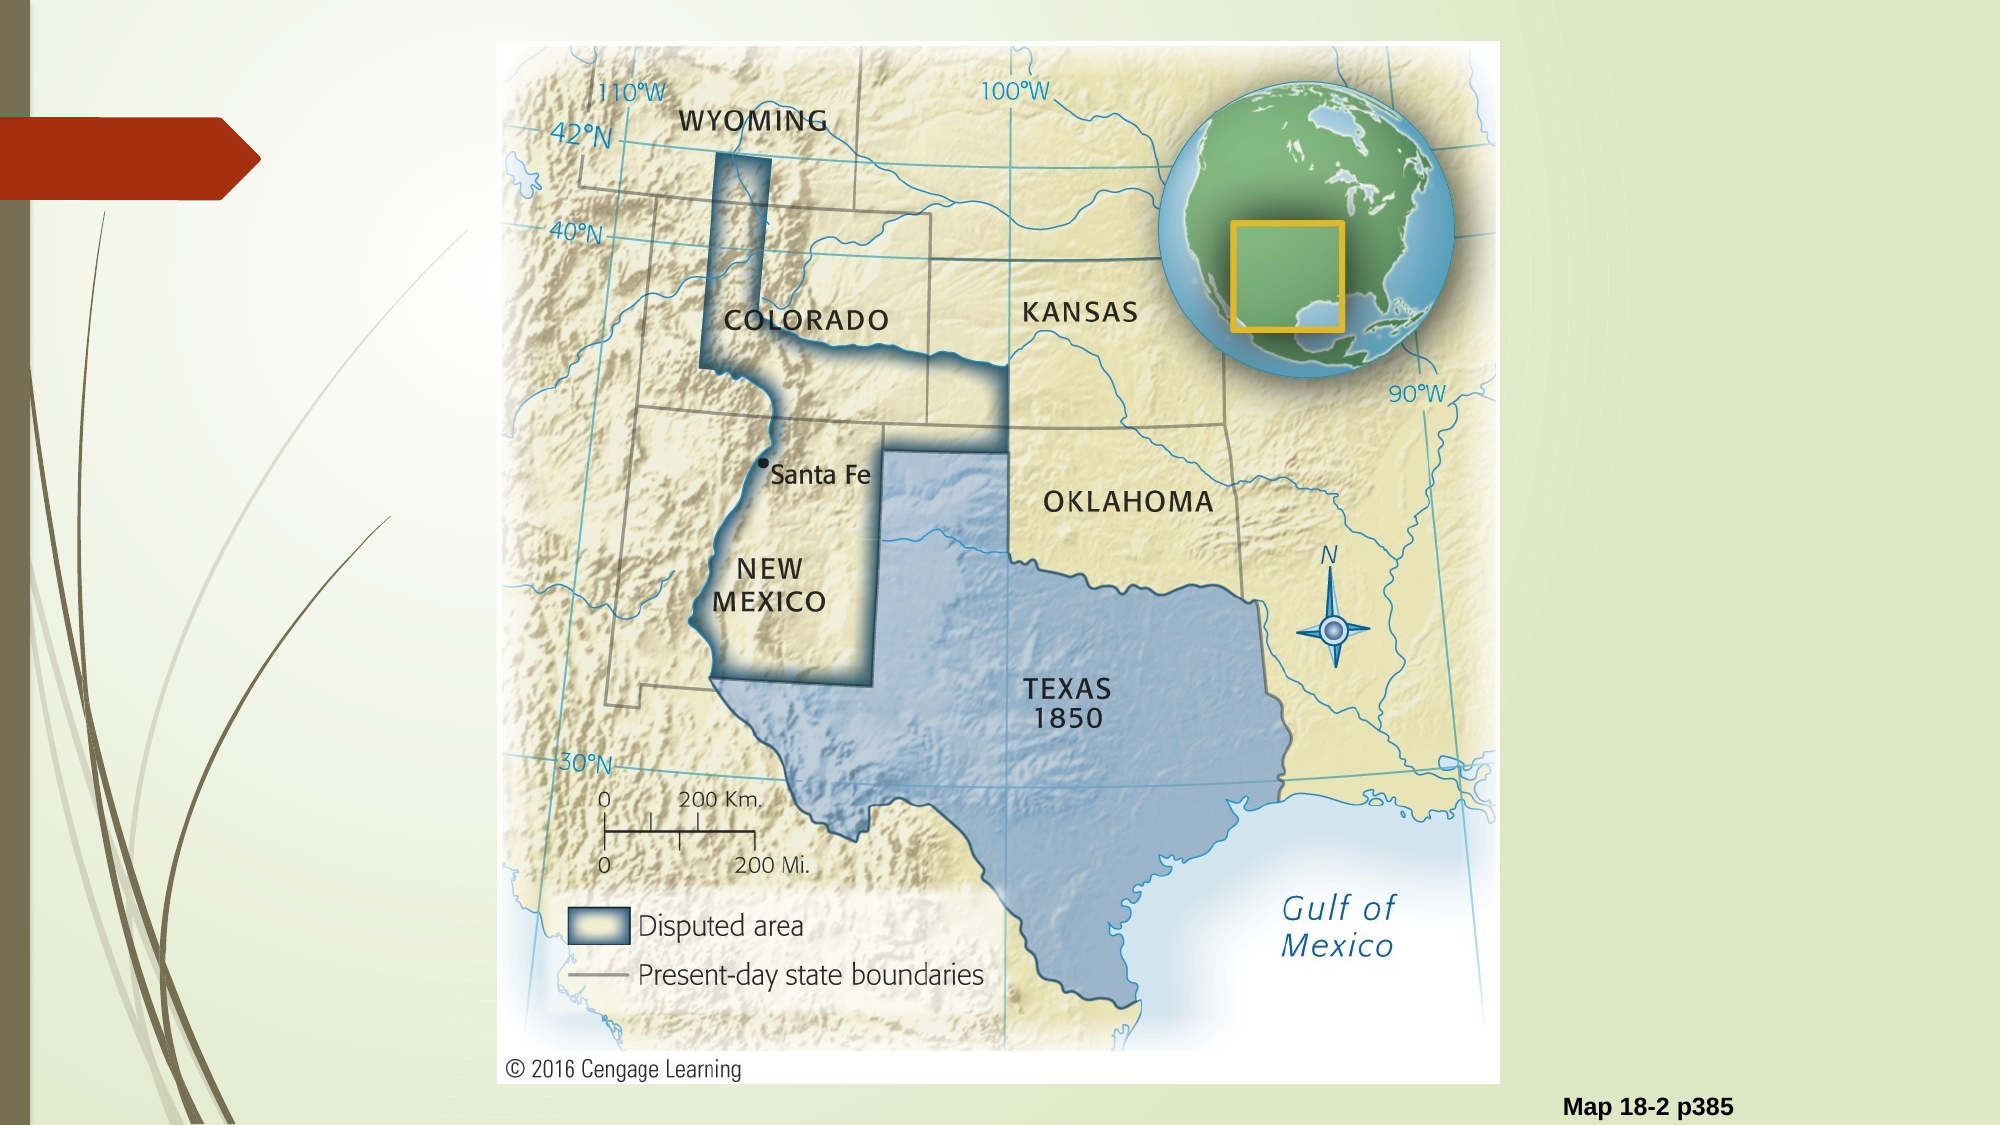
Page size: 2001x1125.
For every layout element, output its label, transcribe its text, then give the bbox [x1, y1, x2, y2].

picture [497, 41, 1501, 1084]
text_box Map 18-2 p385 [1547, 1083, 1750, 1125]
